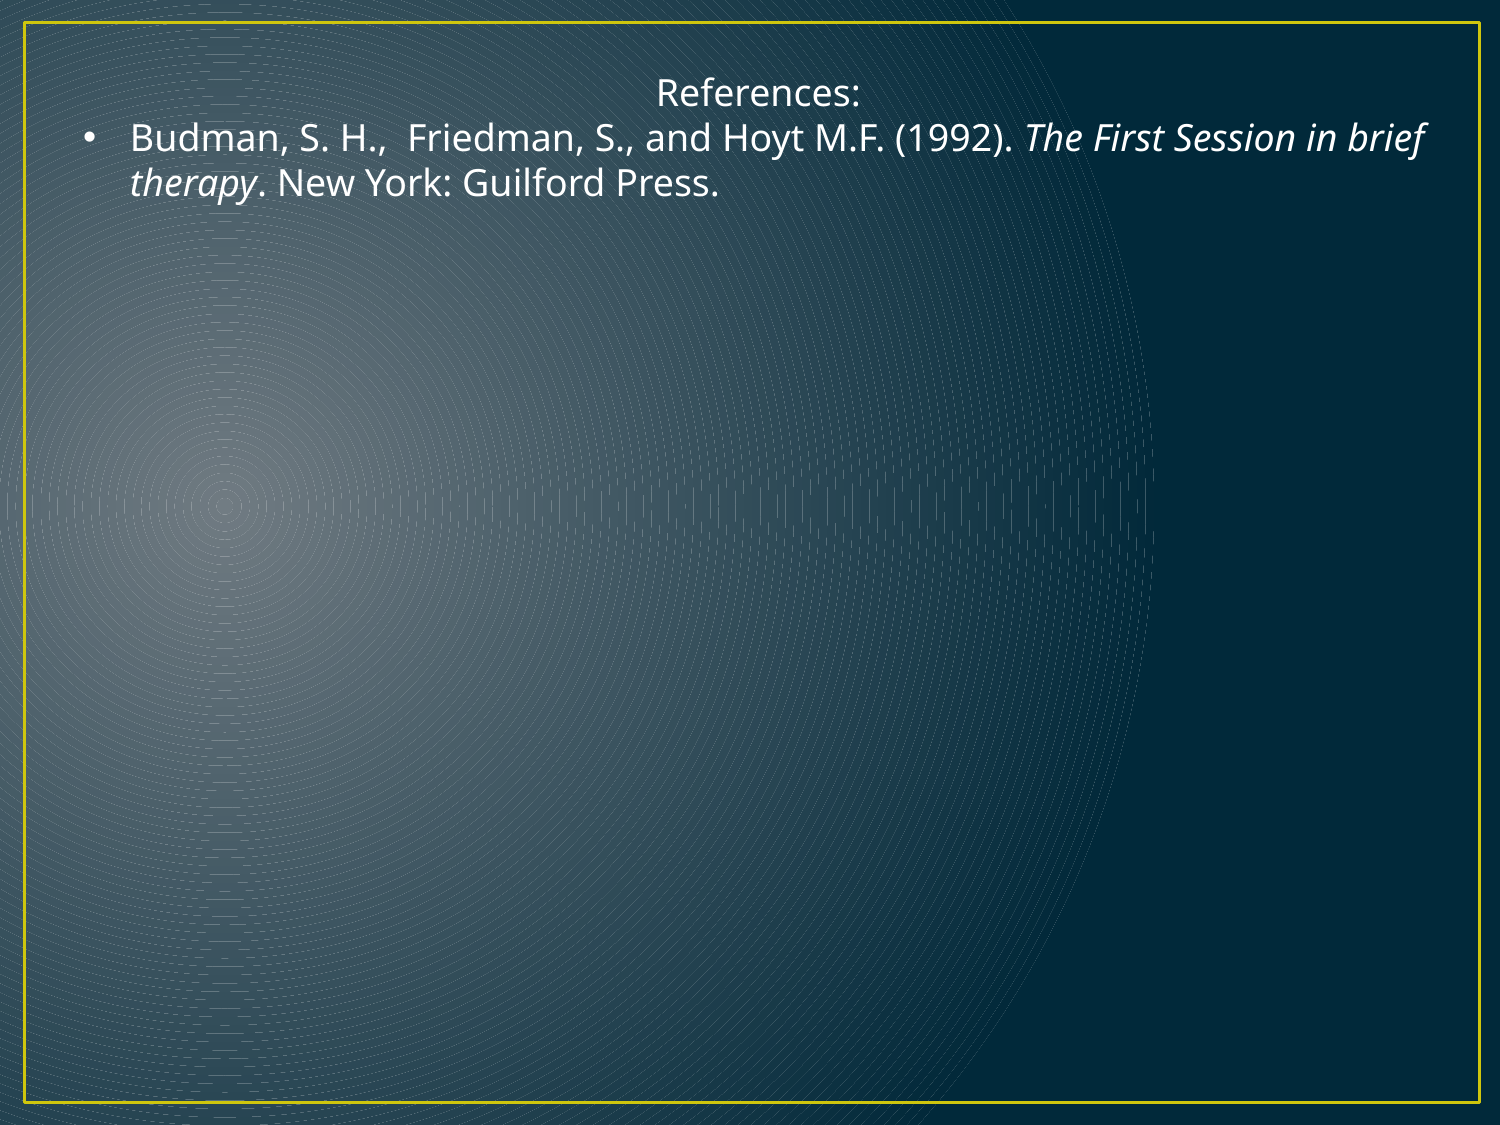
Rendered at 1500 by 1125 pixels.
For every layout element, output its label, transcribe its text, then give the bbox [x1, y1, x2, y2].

text_box References: Budman, S. H., Friedman, S., and Hoyt M.F. (1992). The First Session in brief therapy. New York: Guilford Press. [68, 61, 1449, 257]
